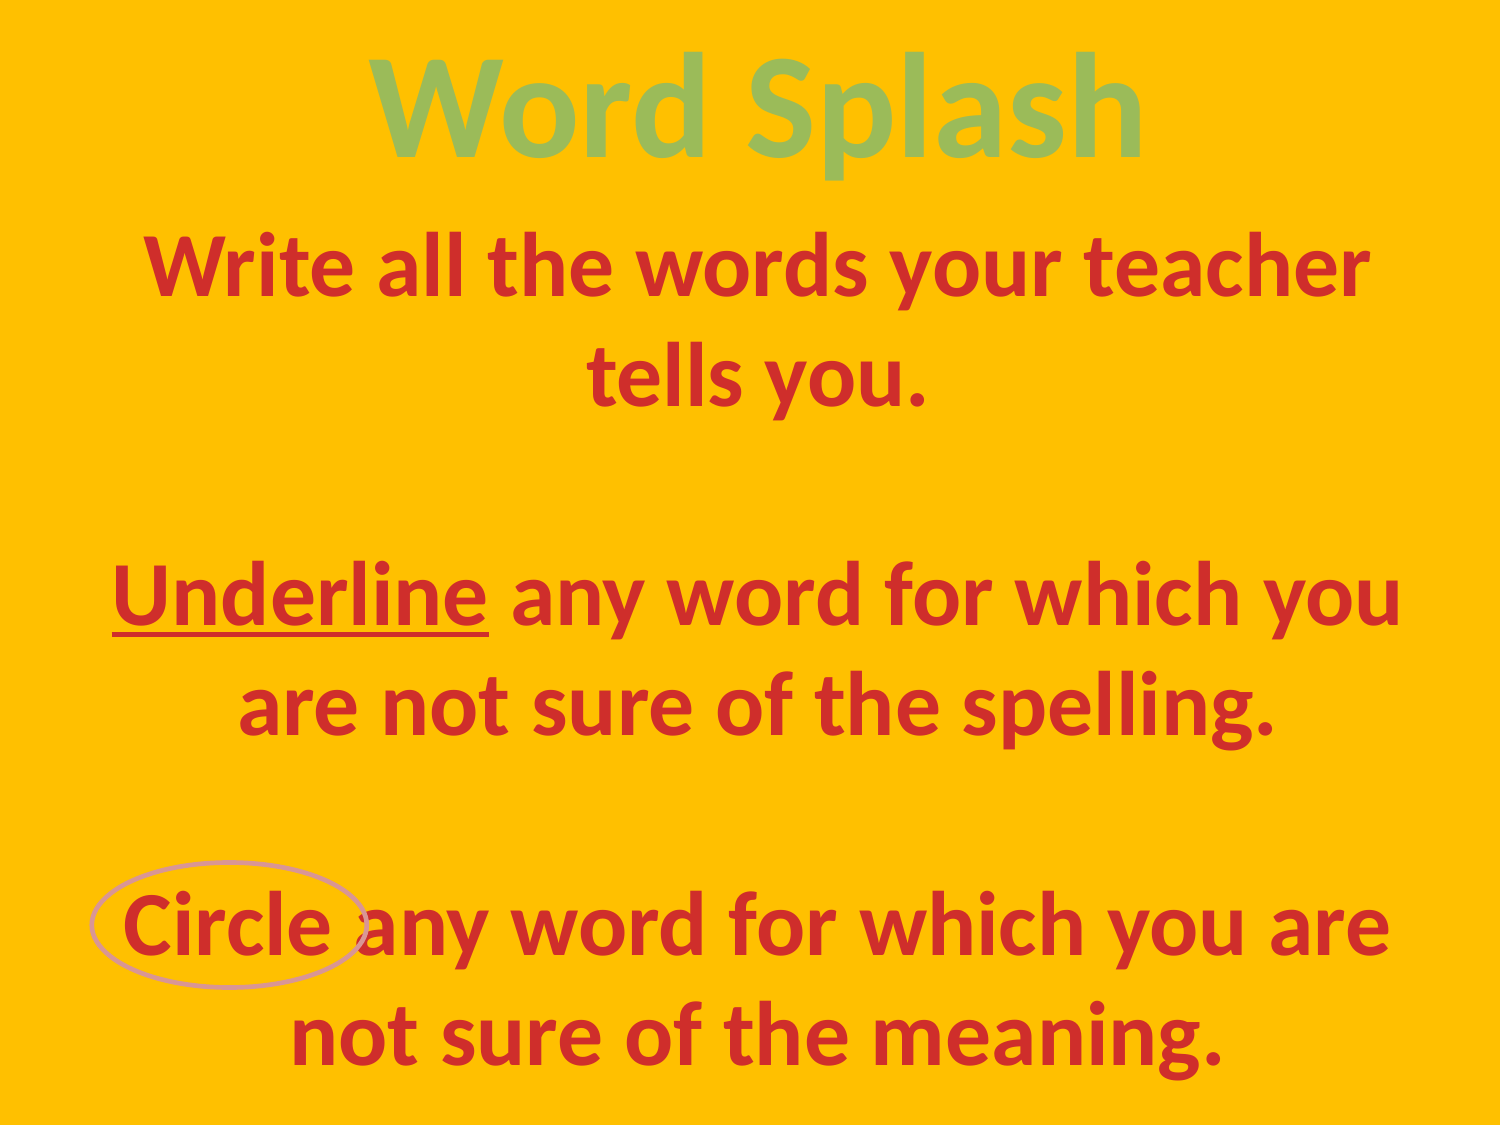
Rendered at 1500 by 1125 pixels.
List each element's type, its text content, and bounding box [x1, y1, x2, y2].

text_box Word Splash [353, 0, 1164, 195]
text_box [89, 860, 369, 990]
text_box Write all the words your teacher tells you. Underline any word for which you are not sure of the spelling. Circle any word for which you are not sure of the meaning. [91, 196, 1426, 1092]
